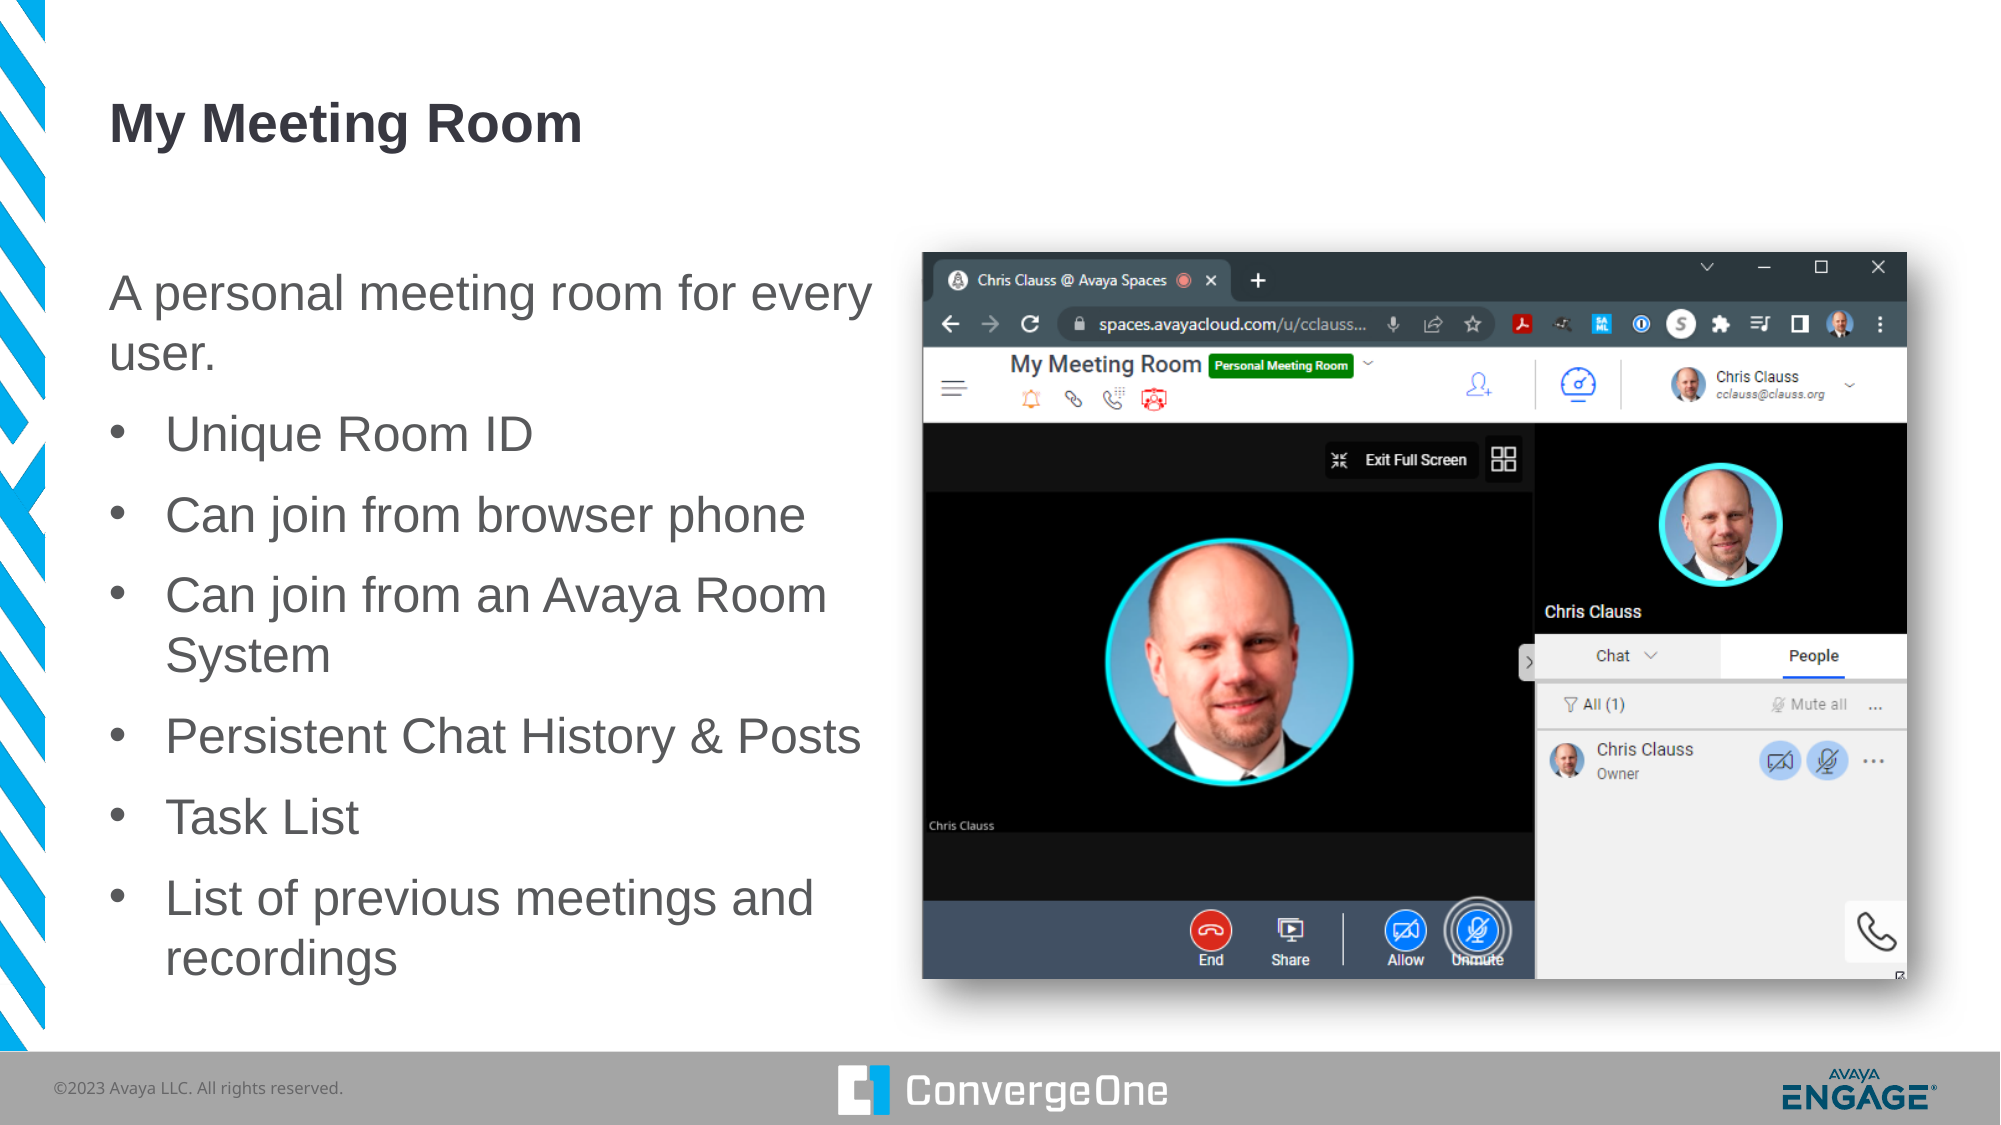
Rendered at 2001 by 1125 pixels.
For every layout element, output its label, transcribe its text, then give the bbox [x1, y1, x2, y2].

picture [0, 0, 46, 85]
picture [29, 489, 46, 533]
picture [890, 1065, 1167, 1115]
picture [0, 68, 46, 176]
picture [0, 248, 46, 356]
picture [0, 968, 46, 1051]
picture [0, 339, 46, 487]
title My Meeting Room [94, 35, 1863, 206]
picture [838, 1065, 873, 1115]
picture [0, 879, 46, 985]
picture [0, 788, 46, 895]
picture [0, 698, 46, 806]
list A personal meeting room for every user. Unique Room ID Can join from browser phone Can join from an Avaya Room System Persistent Chat History & Posts Task List List of previous meetings and recordings [93, 252, 921, 1009]
picture [0, 518, 46, 625]
picture [0, 608, 46, 716]
picture [0, 158, 46, 266]
picture [921, 252, 1907, 979]
